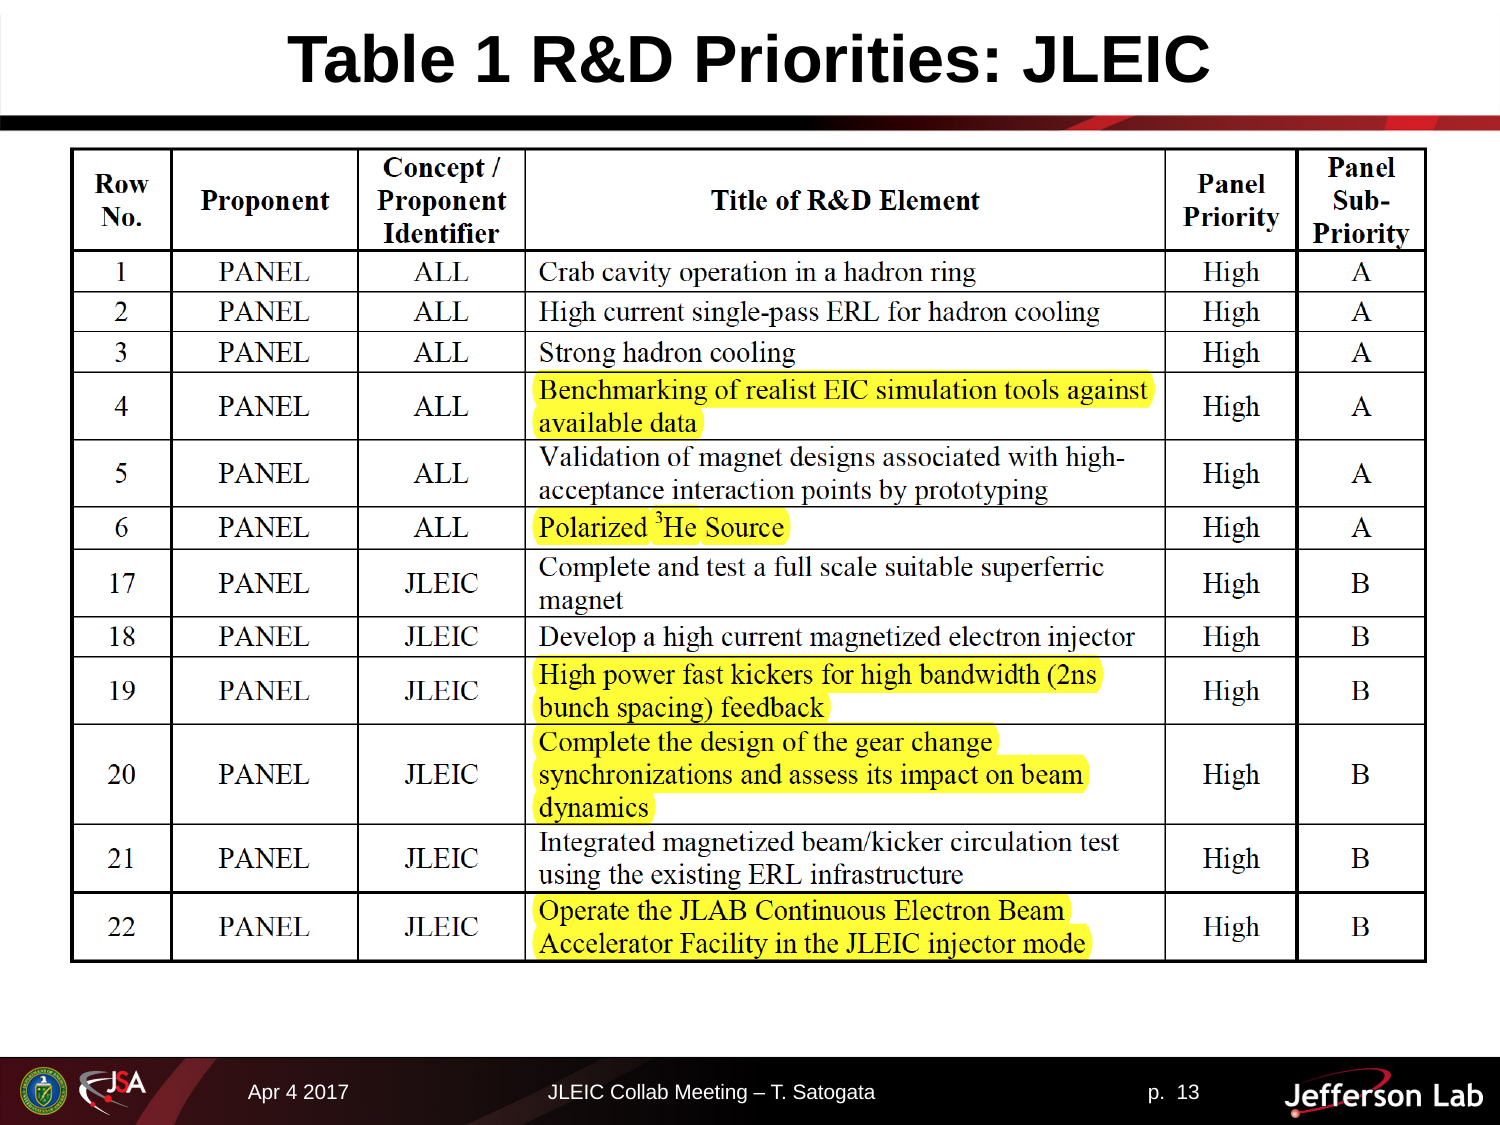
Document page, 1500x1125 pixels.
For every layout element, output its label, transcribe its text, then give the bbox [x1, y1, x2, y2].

picture [0, 0, 1500, 1125]
title Table 1 R&D Priorities: JLEIC [75, 23, 1425, 89]
